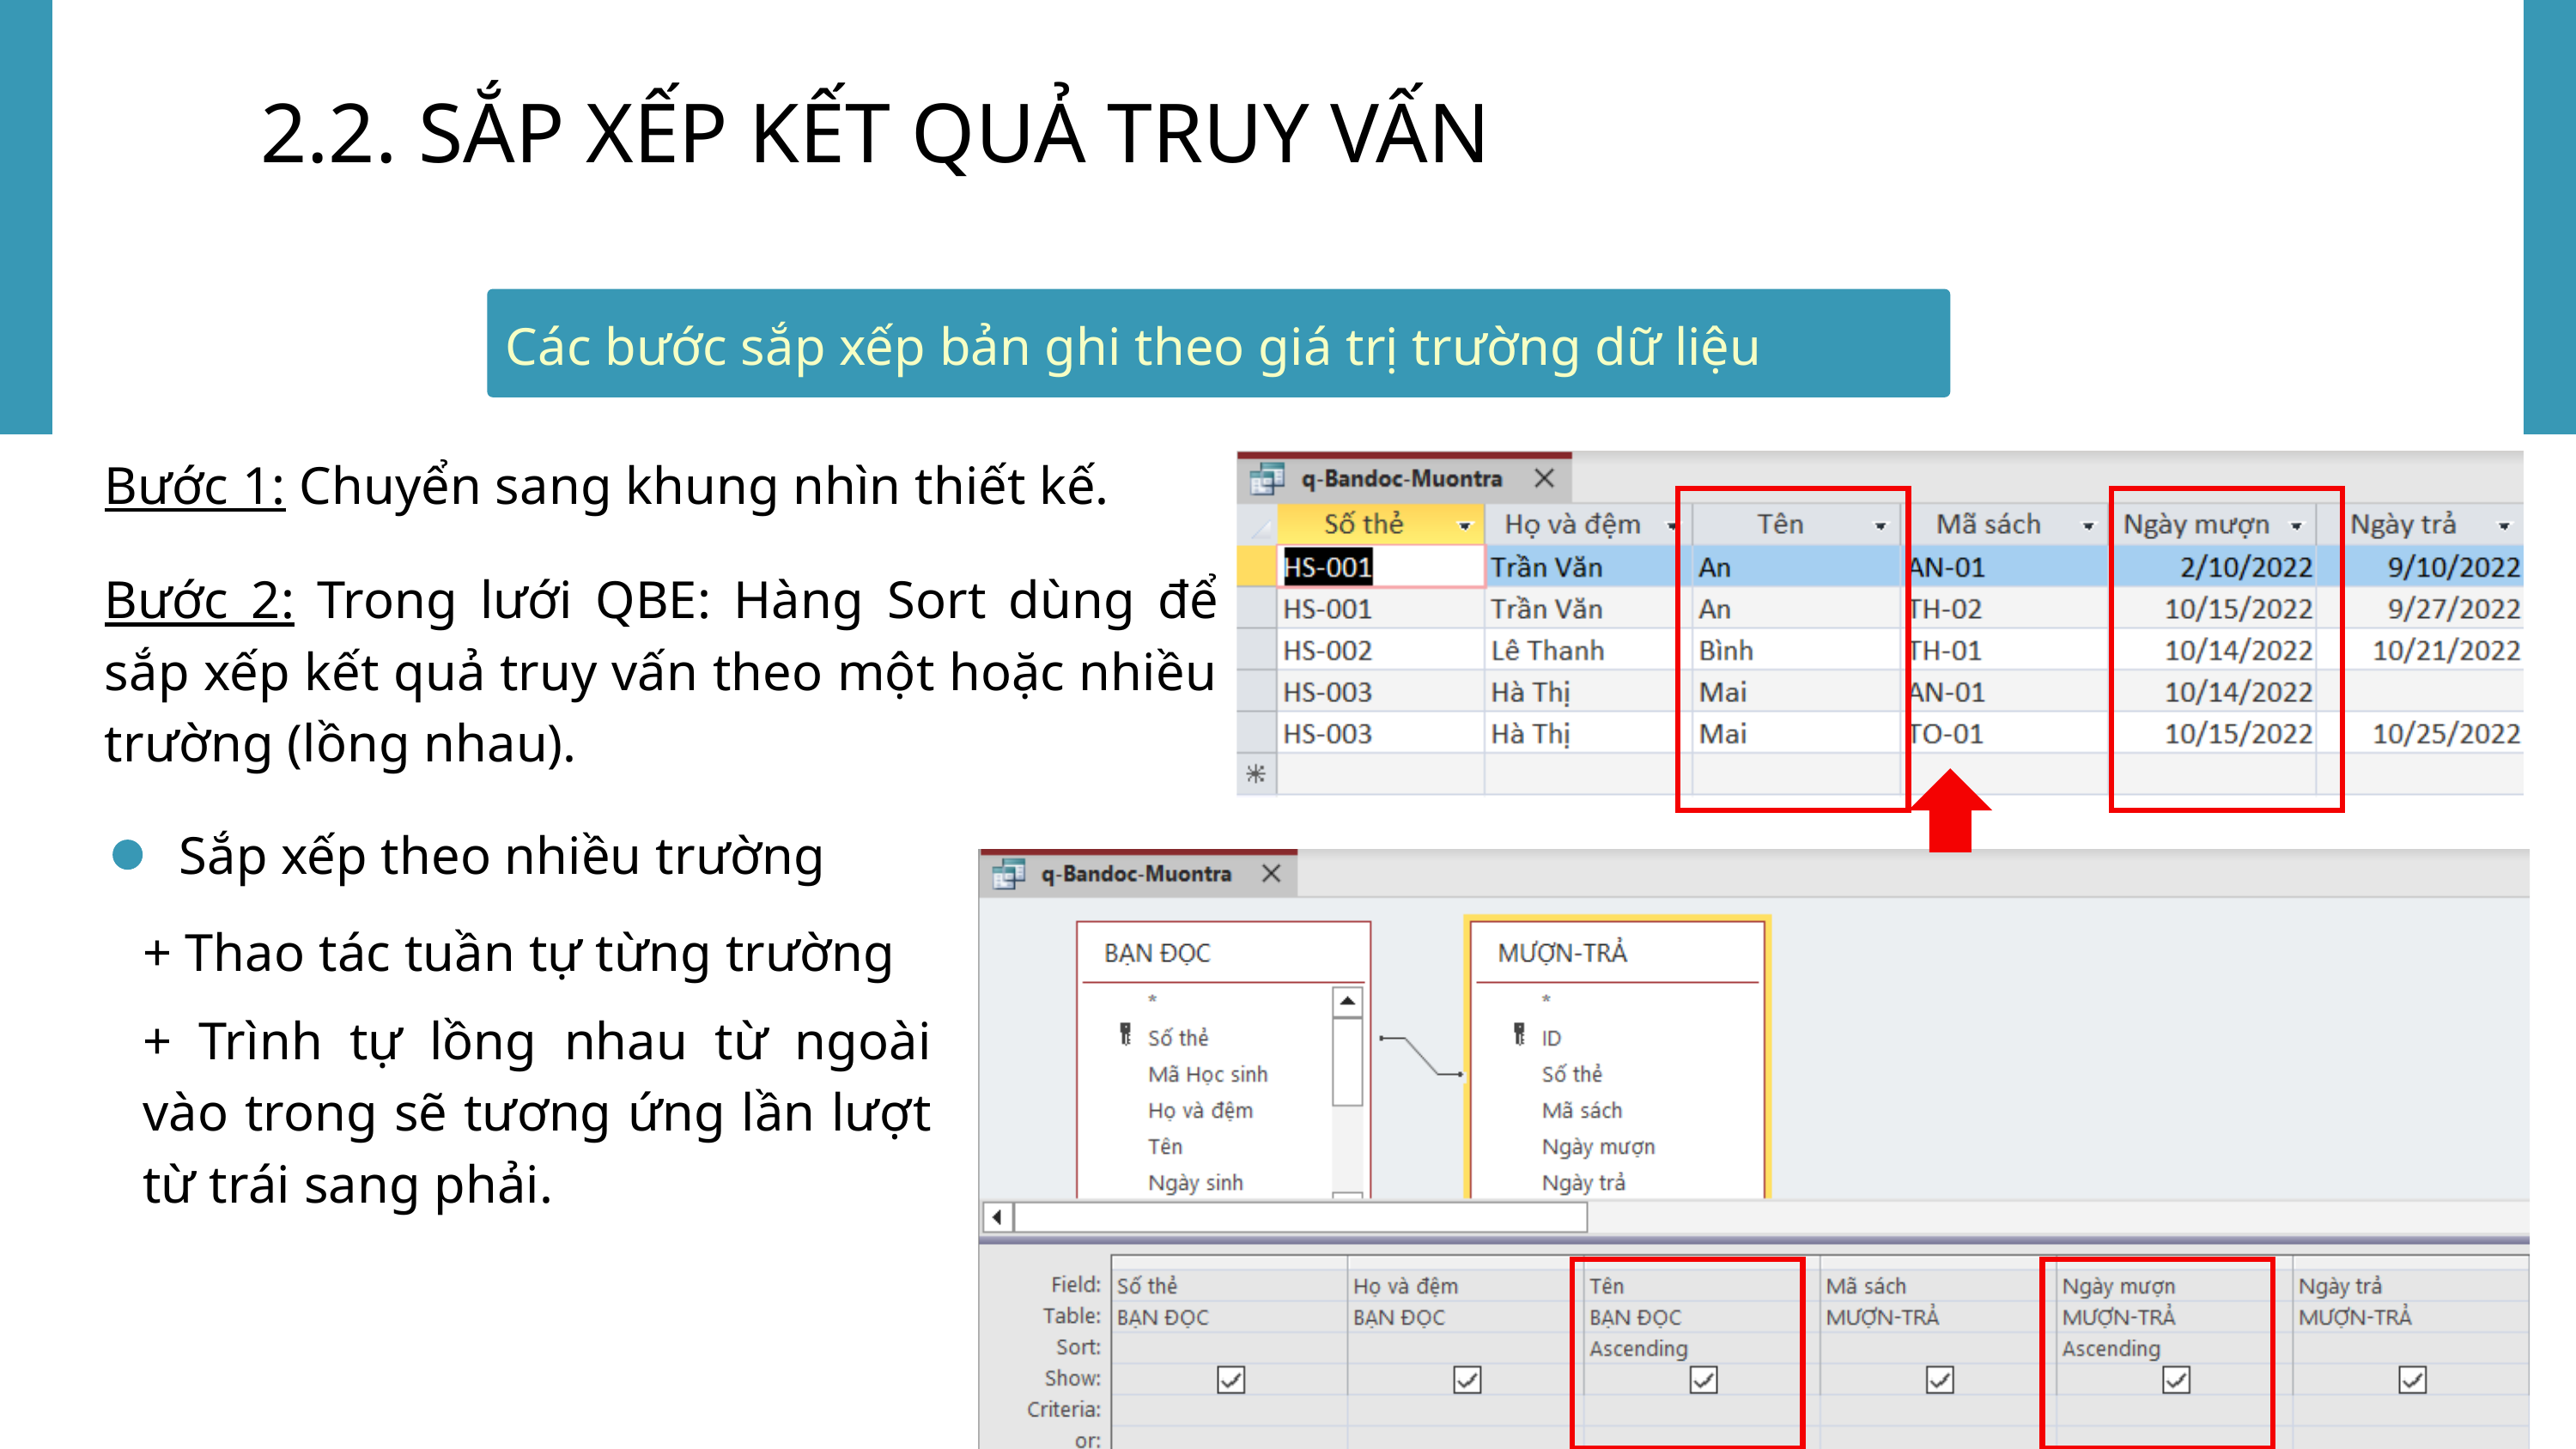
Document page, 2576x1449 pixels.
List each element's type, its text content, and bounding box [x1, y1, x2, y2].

text_box + Trình tự lồng nhau từ ngoài vào trong sẽ tương ứng lần lượt từ trái sang phải. [143, 997, 933, 1214]
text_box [487, 288, 1951, 398]
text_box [2523, 0, 2576, 435]
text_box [2042, 1258, 2274, 1449]
text_box [1236, 515, 1673, 797]
text_box [978, 849, 2530, 1449]
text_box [112, 839, 143, 870]
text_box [2111, 488, 2343, 811]
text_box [1677, 488, 1909, 811]
text_box 2.2. SẮP XẾP KẾT QUẢ TRUY VẤN [112, 83, 1639, 179]
text_box Bước 1: Chuyển sang khung nhìn thiết kế. [104, 442, 2369, 515]
text_box Bước 2: Trong lưới QBE: Hàng Sort dùng để sắp xếp kết quả truy vấn theo một hoặc nhiều trường (lồng nhau). [104, 557, 1219, 773]
text_box Sắp xếp theo nhiều trường [179, 813, 981, 885]
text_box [0, 0, 53, 435]
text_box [1908, 767, 1993, 853]
text_box + Thao tác tuần tự từng trường [143, 910, 1046, 982]
text_box [1912, 515, 2107, 797]
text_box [1571, 1258, 1803, 1449]
text_box [2347, 451, 2524, 797]
